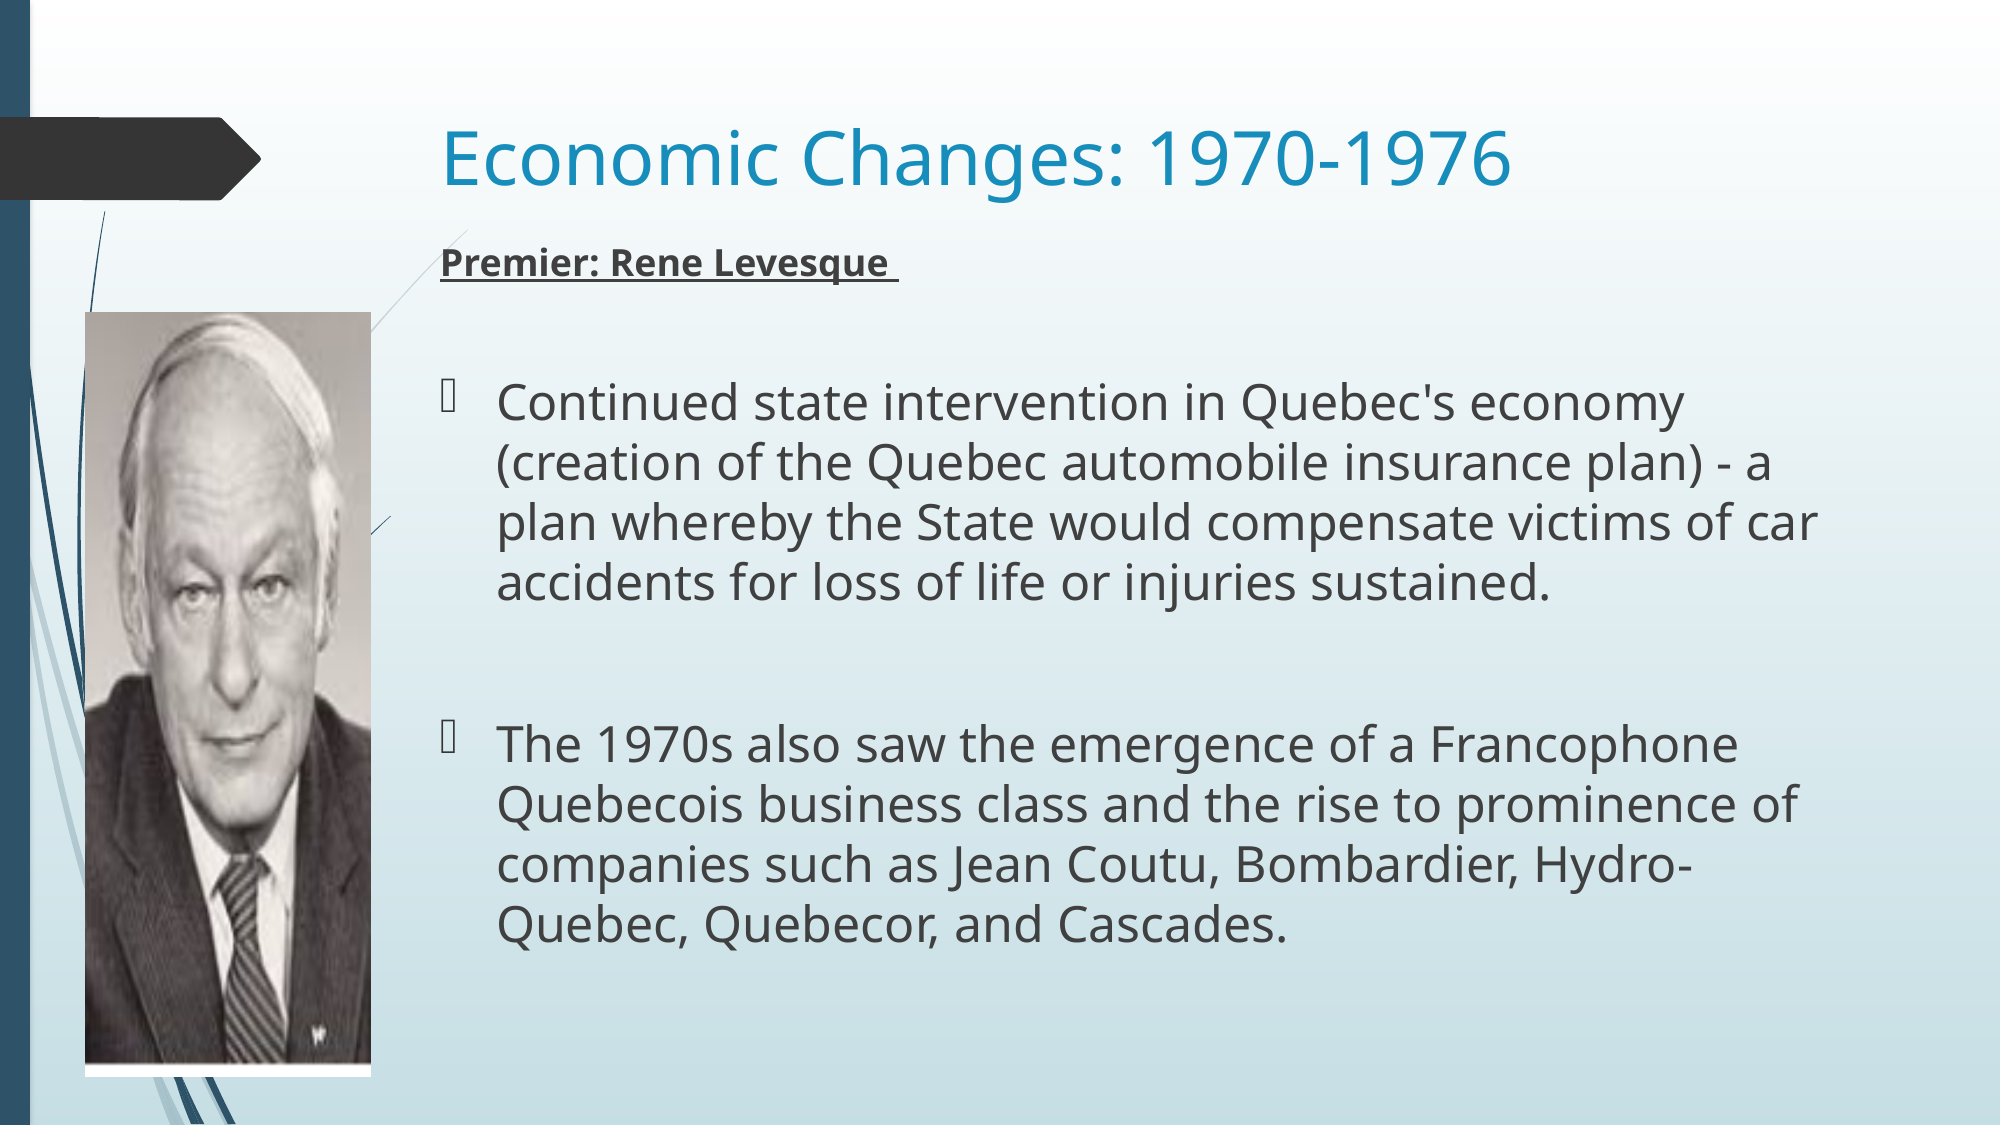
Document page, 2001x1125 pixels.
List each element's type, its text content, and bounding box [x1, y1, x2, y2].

picture [85, 312, 372, 1078]
title Economic Changes: 1970-1976 [425, 102, 1888, 231]
list Premier: Rene Levesque Continued state intervention in Quebec's economy (creation of the Quebec automobile insurance plan) - a plan whereby the State would compensate victims of car accidents for loss of life or injuries sustained. The 1970s also saw the emergence of a Francophone Quebecois business class and the rise to prominence of companies such as Jean Coutu, Bombardier, Hydro-Quebec, Quebecor, and Cascades. [424, 231, 1888, 1078]
